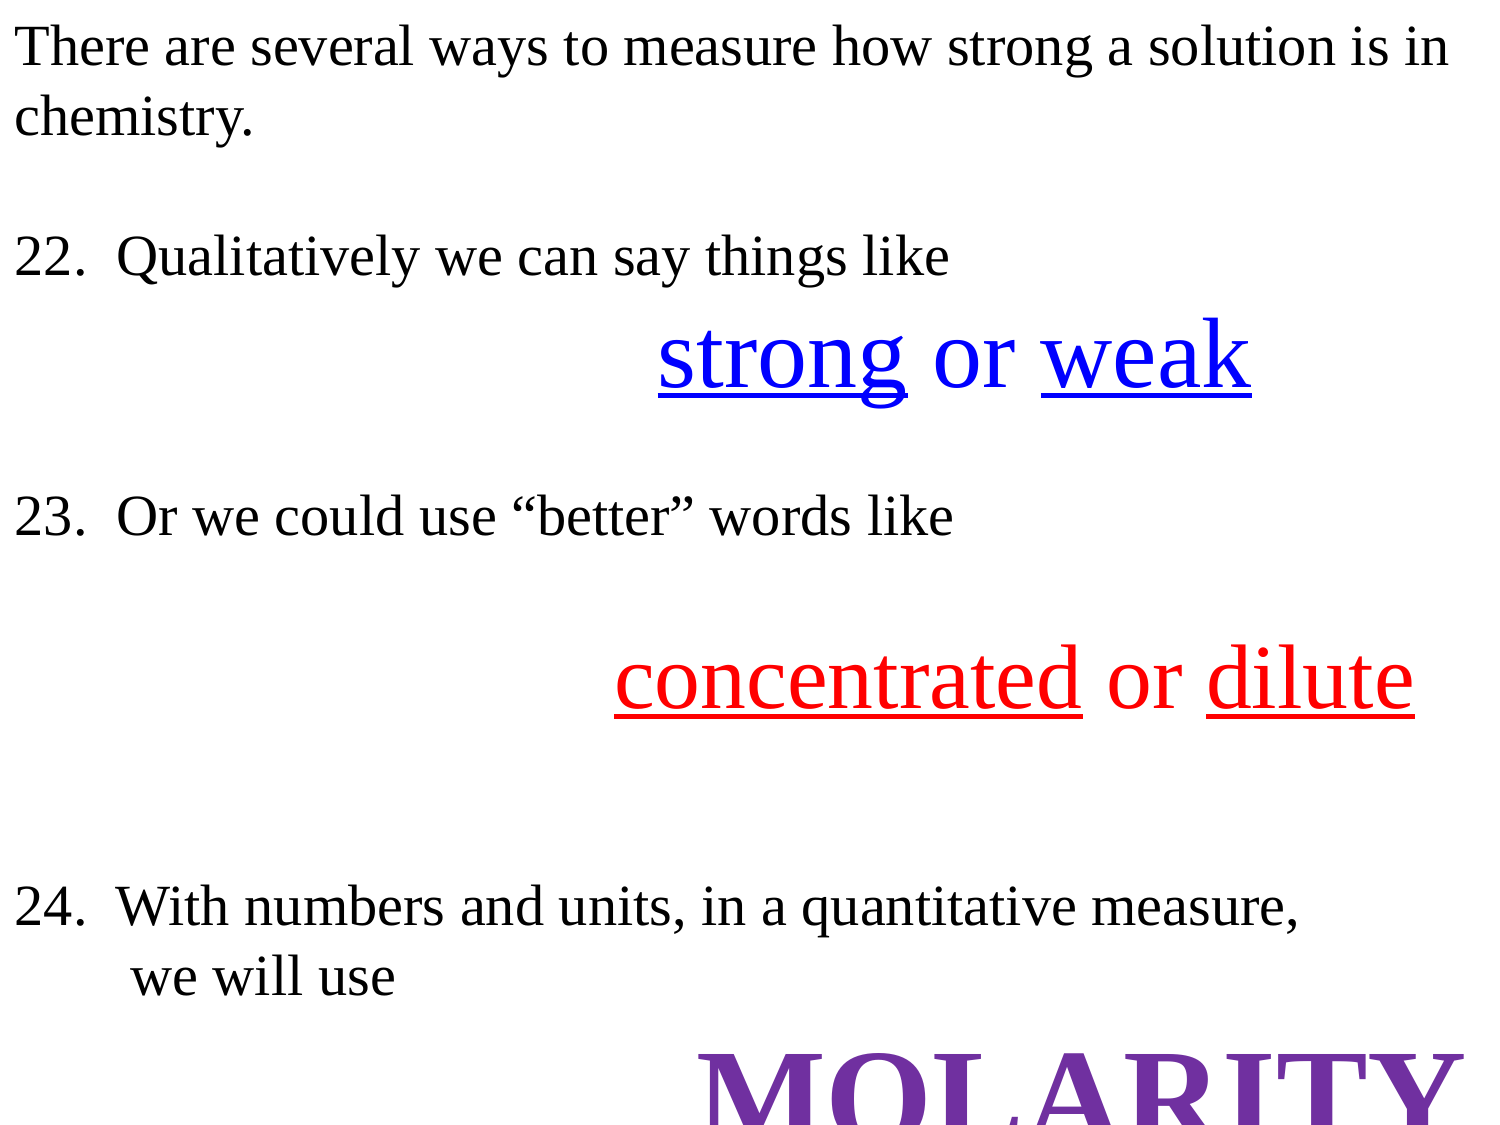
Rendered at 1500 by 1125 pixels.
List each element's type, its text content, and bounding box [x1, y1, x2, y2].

text_box There are several ways to measure how strong a solution is in chemistry. 22. Qualitatively we can say things like strong or weak 23. Or we could use “better” words like concentrated or dilute 24. With numbers and units, in a quantitative measure, we will use MOLARITY [0, 0, 1500, 1125]
